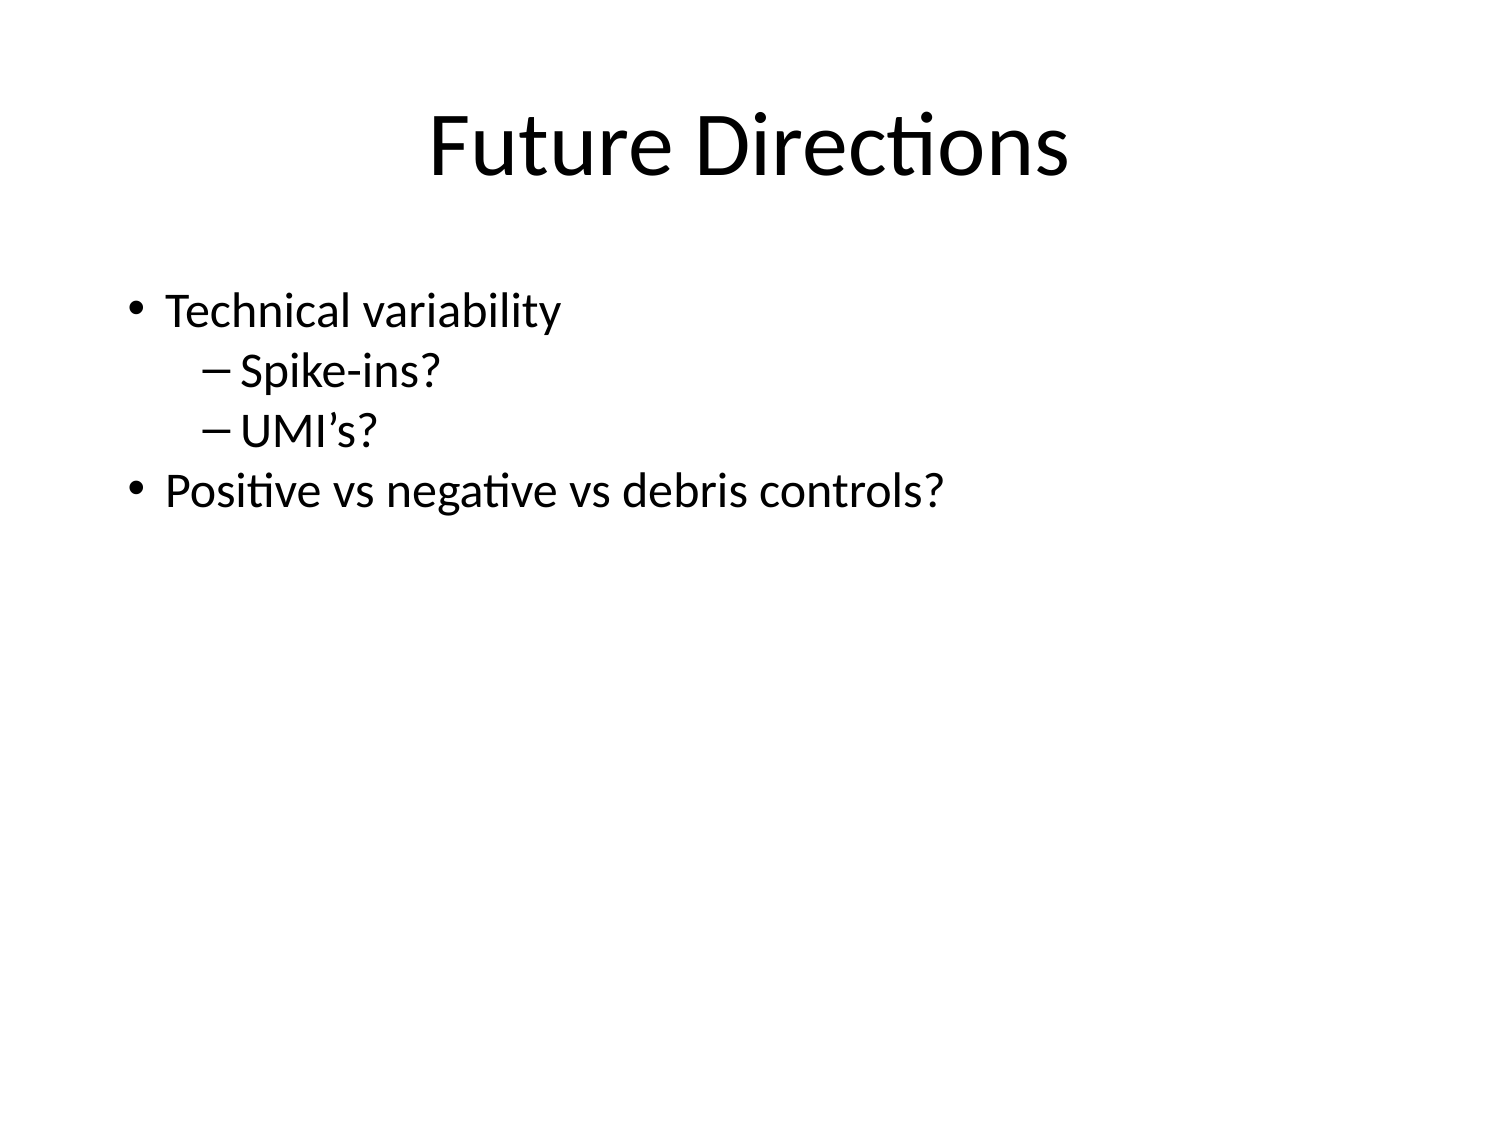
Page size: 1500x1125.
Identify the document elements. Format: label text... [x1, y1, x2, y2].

list Technical variability Spike-ins? UMI’s? Positive vs negative vs debris controls? [75, 262, 1425, 1005]
title Future Directions [75, 45, 1425, 233]
